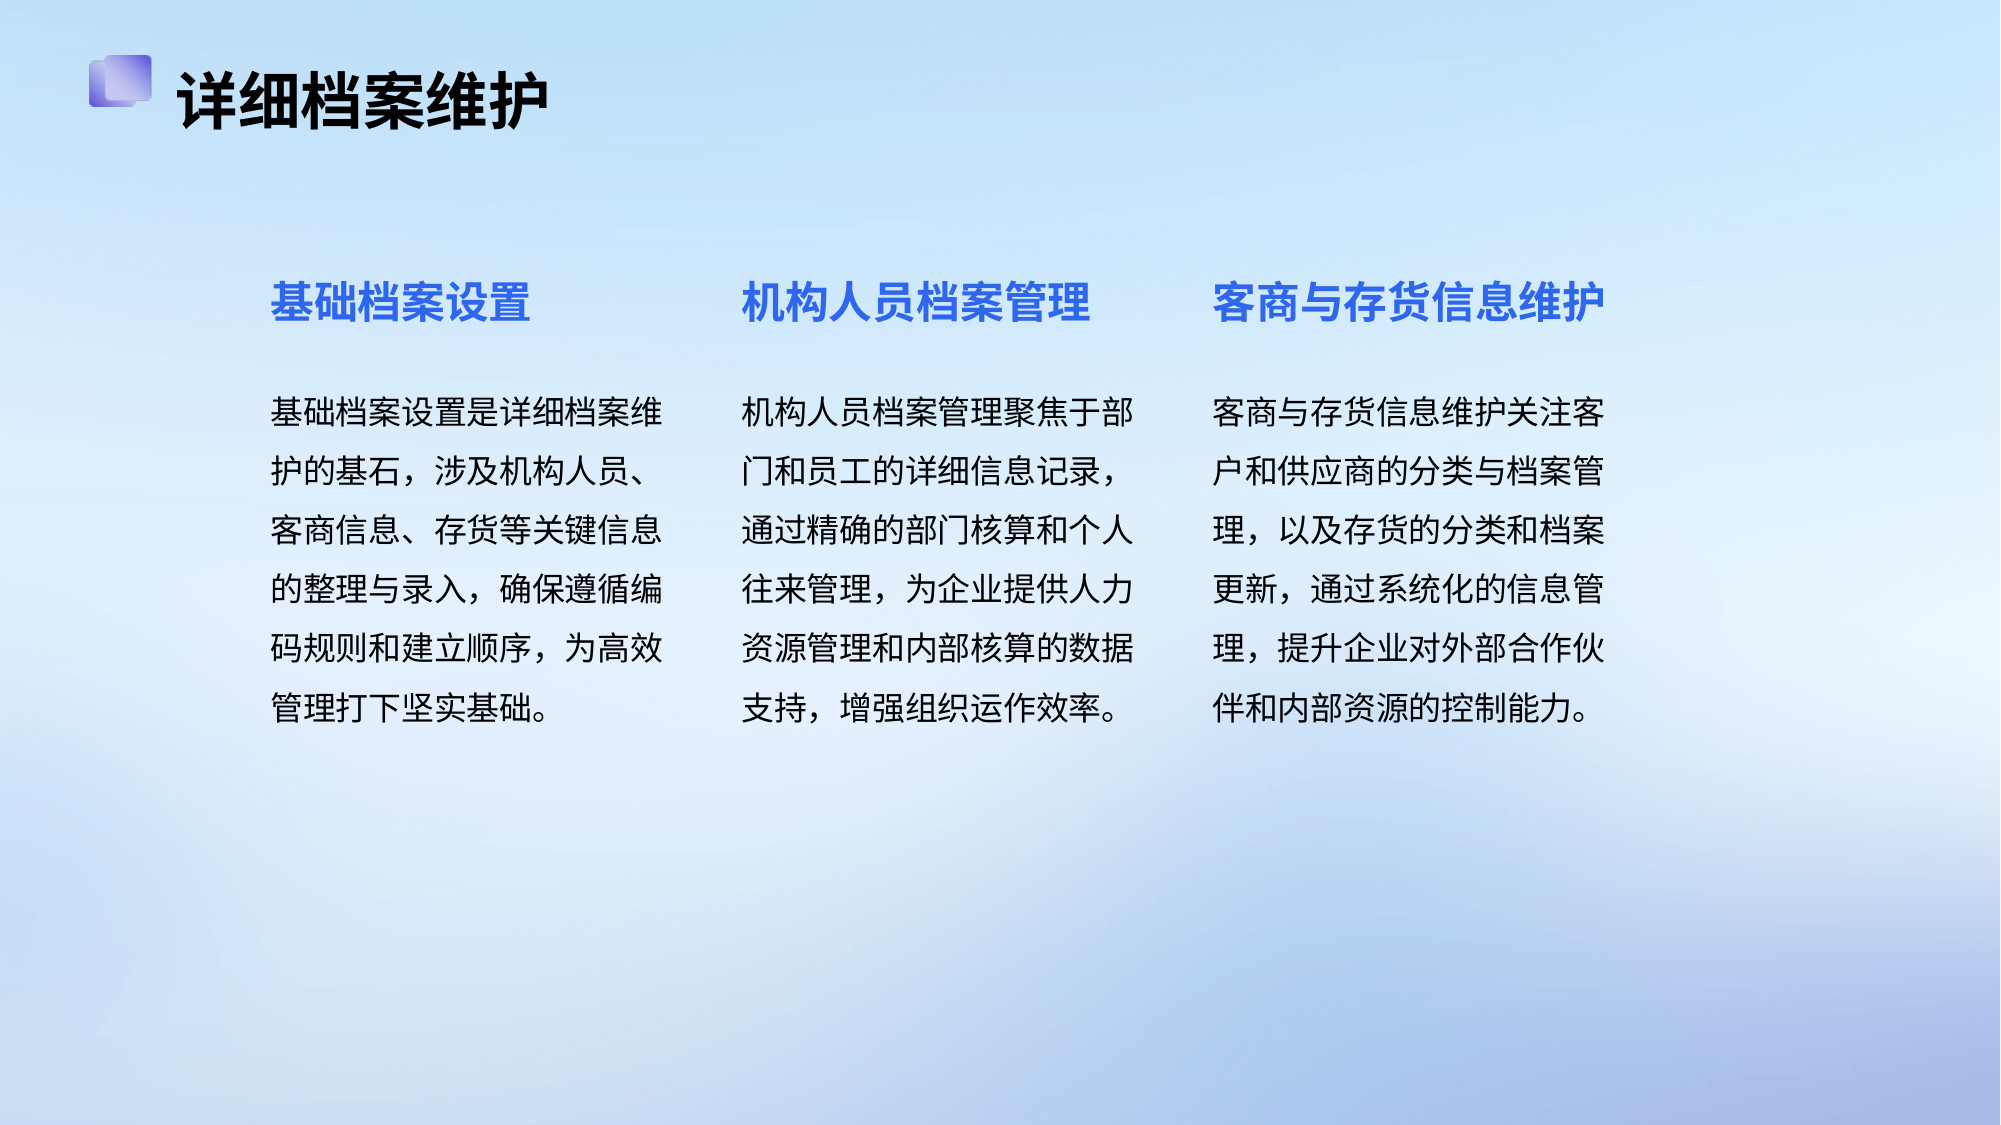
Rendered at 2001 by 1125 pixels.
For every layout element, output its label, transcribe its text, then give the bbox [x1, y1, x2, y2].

text_box 基础档案设置 基础档案设置是详细档案维护的基石，涉及机构人员、客商信息、存货等关键信息的整理与录入，确保遵循编码规则和建立顺序，为高效管理打下坚实基础。 [254, 265, 708, 736]
picture [0, 0, 2001, 1125]
text_box 客商与存货信息维护 客商与存货信息维护关注客户和供应商的分类与档案管理，以及存货的分类和档案更新，通过系统化的信息管理，提升企业对外部合作伙伴和内部资源的控制能力。 [1196, 265, 1650, 736]
text_box 详细档案维护 [159, 15, 1700, 147]
text_box 机构人员档案管理 机构人员档案管理聚焦于部门和员工的详细信息记录，通过精确的部门核算和个人往来管理，为企业提供人力资源管理和内部核算的数据支持，增强组织运作效率。 [725, 265, 1179, 736]
